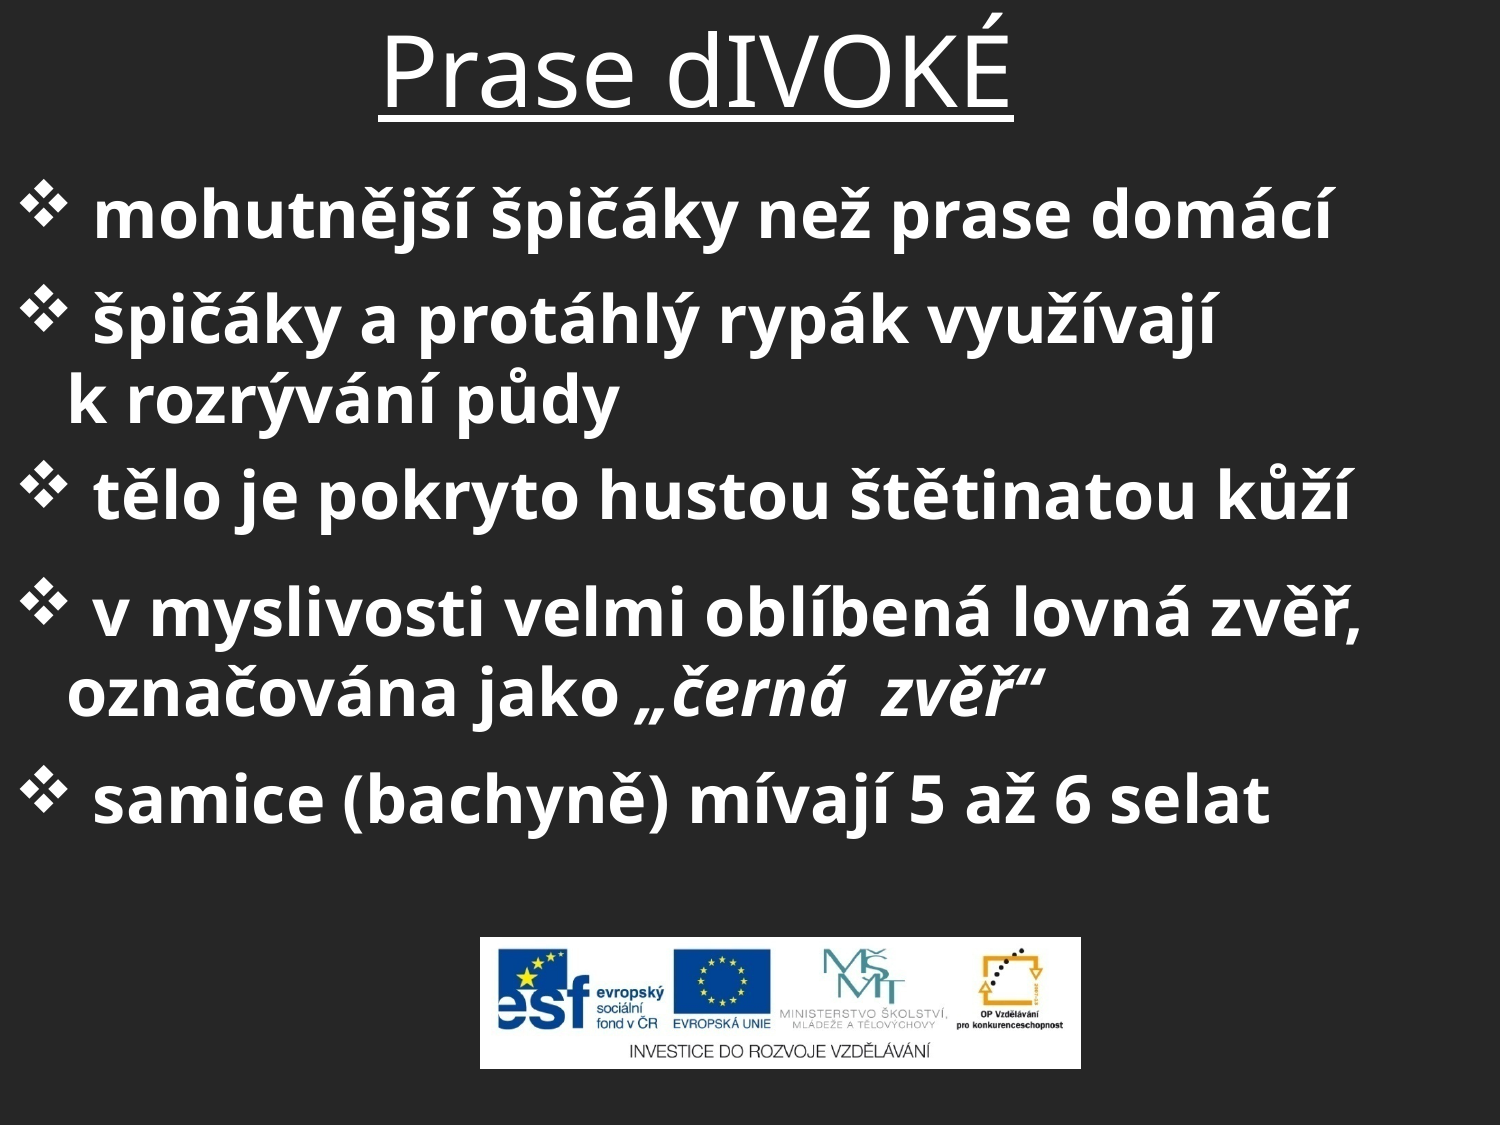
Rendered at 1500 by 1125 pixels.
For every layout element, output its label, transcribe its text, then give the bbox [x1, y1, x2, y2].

picture [480, 937, 1081, 1069]
text_box mohutnější špičáky než prase domácí [0, 163, 1500, 259]
text_box samice (bachyně) mívají 5 až 6 selat [0, 749, 1500, 845]
text_box Prase dIVOKÉ [363, 0, 1184, 135]
text_box v myslivosti velmi oblíbená lovná zvěř, označována jako „černá zvěř“ [0, 562, 1500, 738]
text_box tělo je pokryto hustou štětinatou kůží [0, 445, 1500, 540]
text_box špičáky a protáhlý rypák využívají k rozrývání půdy [0, 269, 1500, 445]
